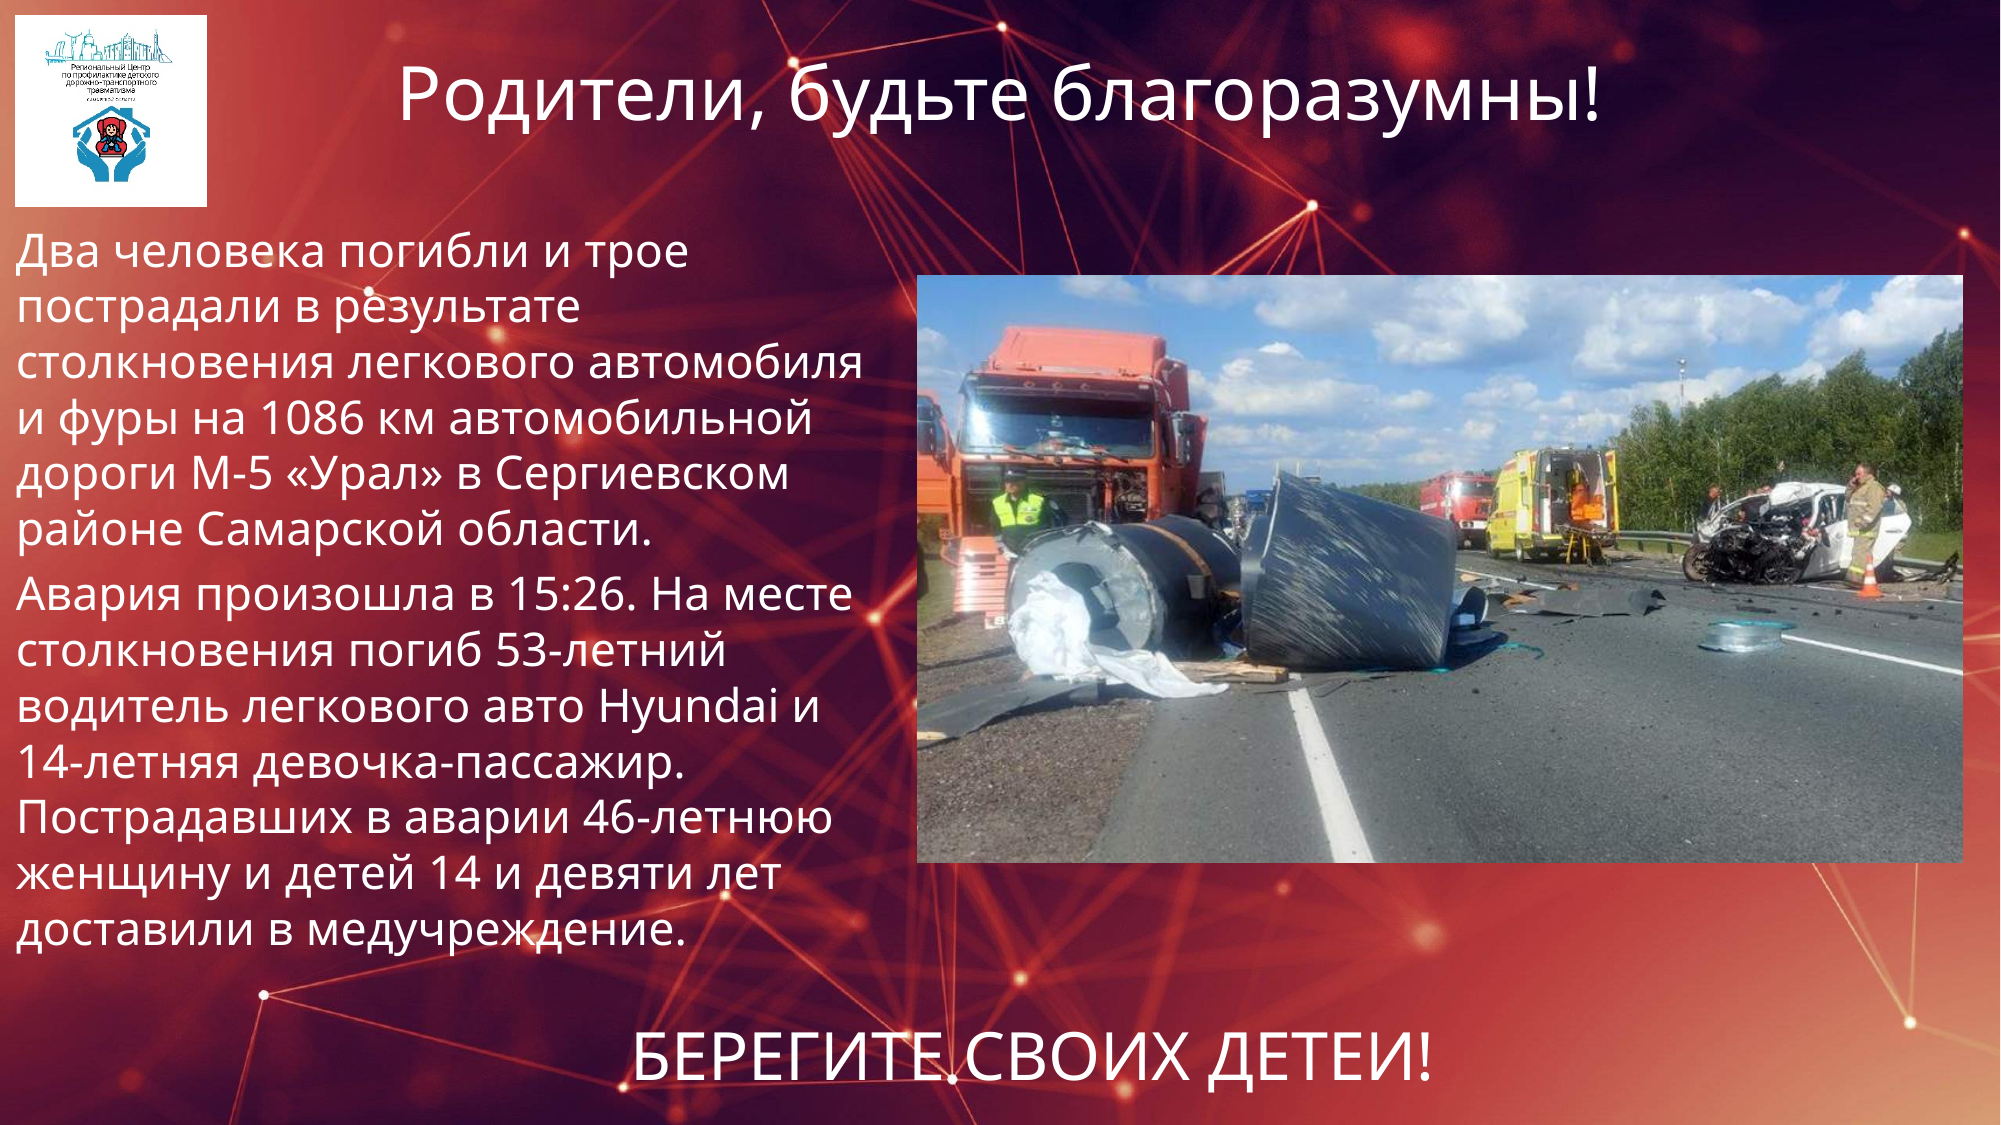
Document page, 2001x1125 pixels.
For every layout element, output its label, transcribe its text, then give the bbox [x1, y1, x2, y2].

title Родители, будьте благоразумны! [212, 44, 1901, 136]
list БЕРЕГИТЕ СВОИХ ДЕТЕИ! [588, 1013, 1477, 1094]
list Два человека погибли и трое пострадали в результате столкновения легкового автомобиля и фуры на 1086 км автомобильной дороги М-5 «Урал» в Сергиевском районе Самарской области. Авария произошла в 15:26. На месте столкновения погиб 53-летний водитель легкового авто Hyundai и 14-летняя девочка-пассажир. Пострадавших в аварии 46-летнюю женщину и детей 14 и девяти лет доставили в медучреждение. [15, 220, 869, 970]
picture [0, 0, 2001, 1125]
